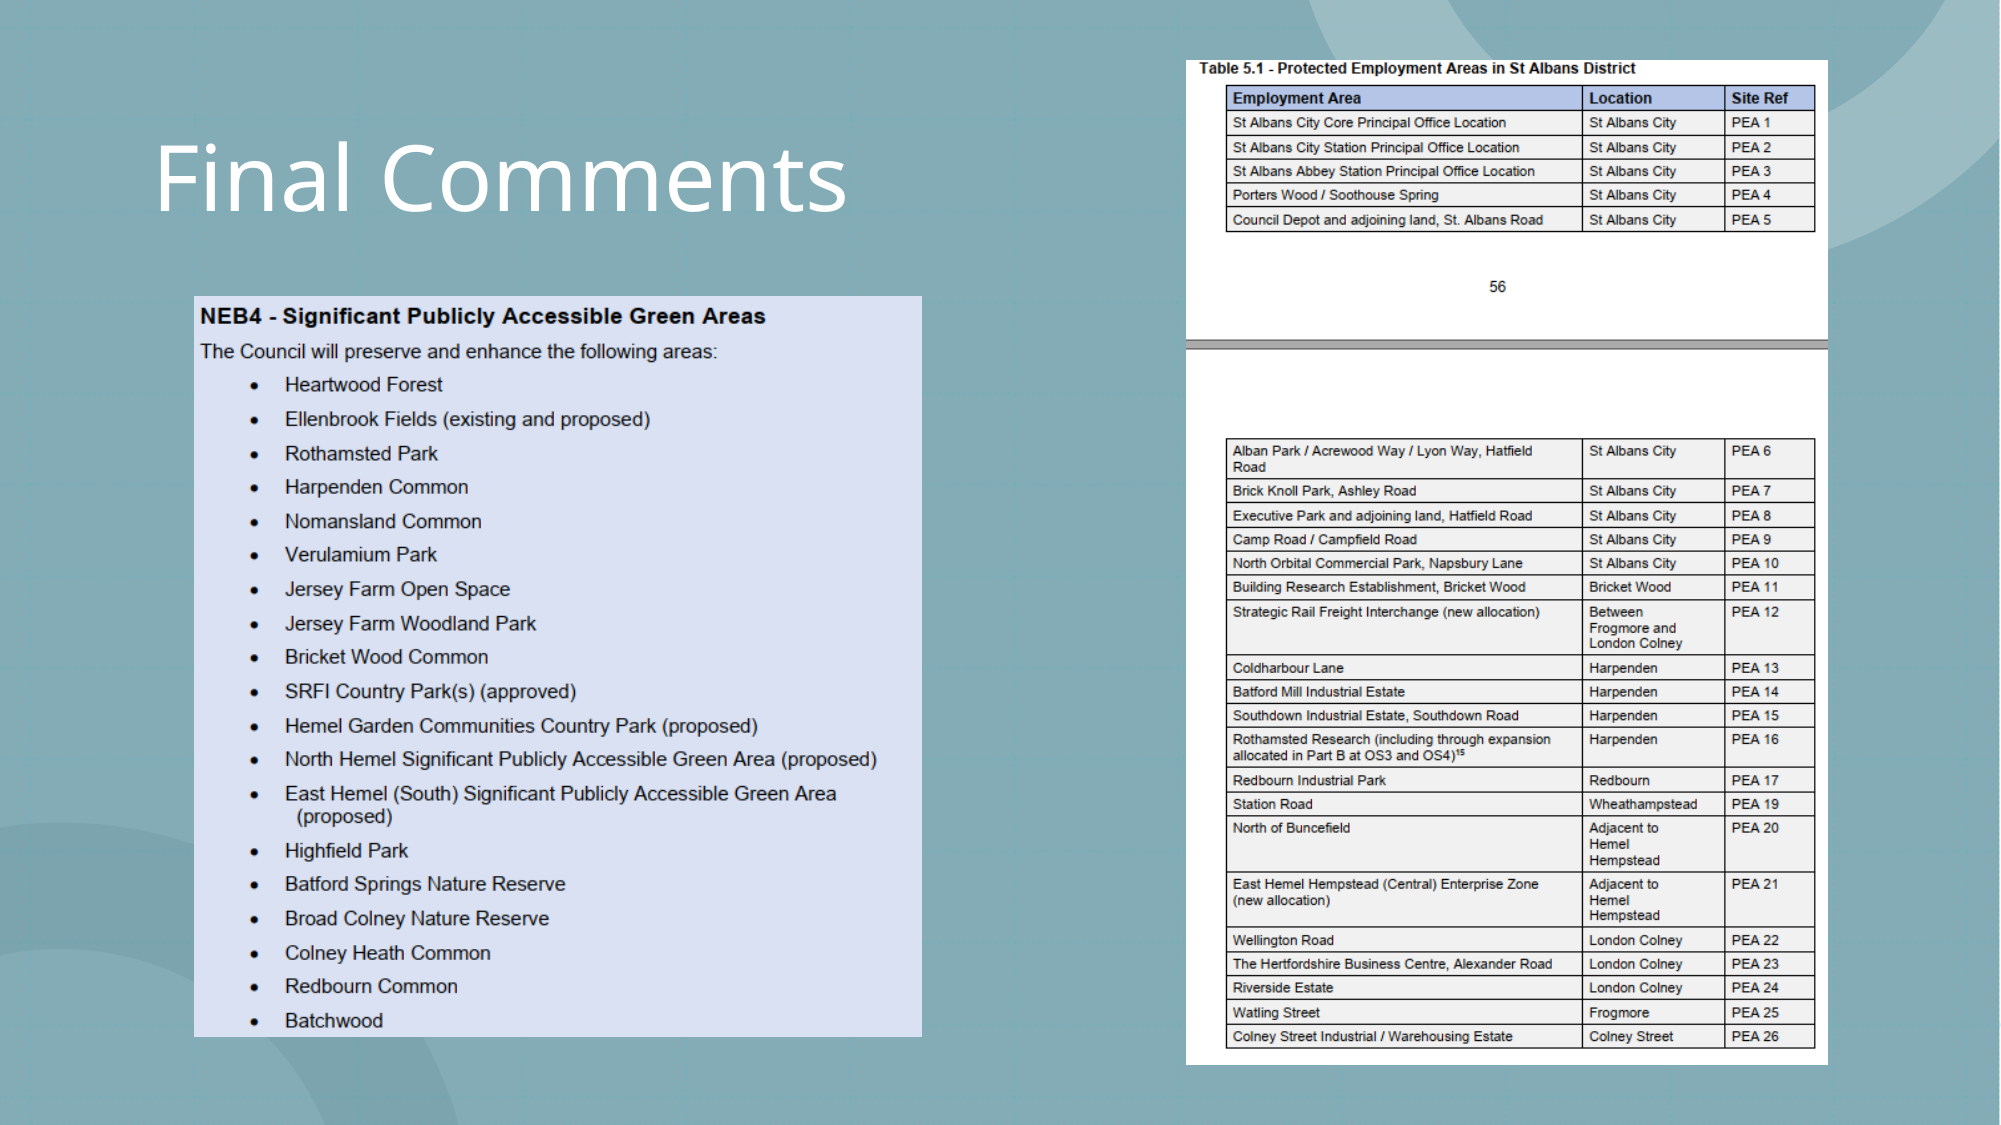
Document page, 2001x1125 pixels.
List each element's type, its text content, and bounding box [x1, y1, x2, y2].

picture [194, 296, 922, 1037]
picture [1186, 60, 1828, 1065]
text_box Final Comments [137, 112, 1141, 237]
